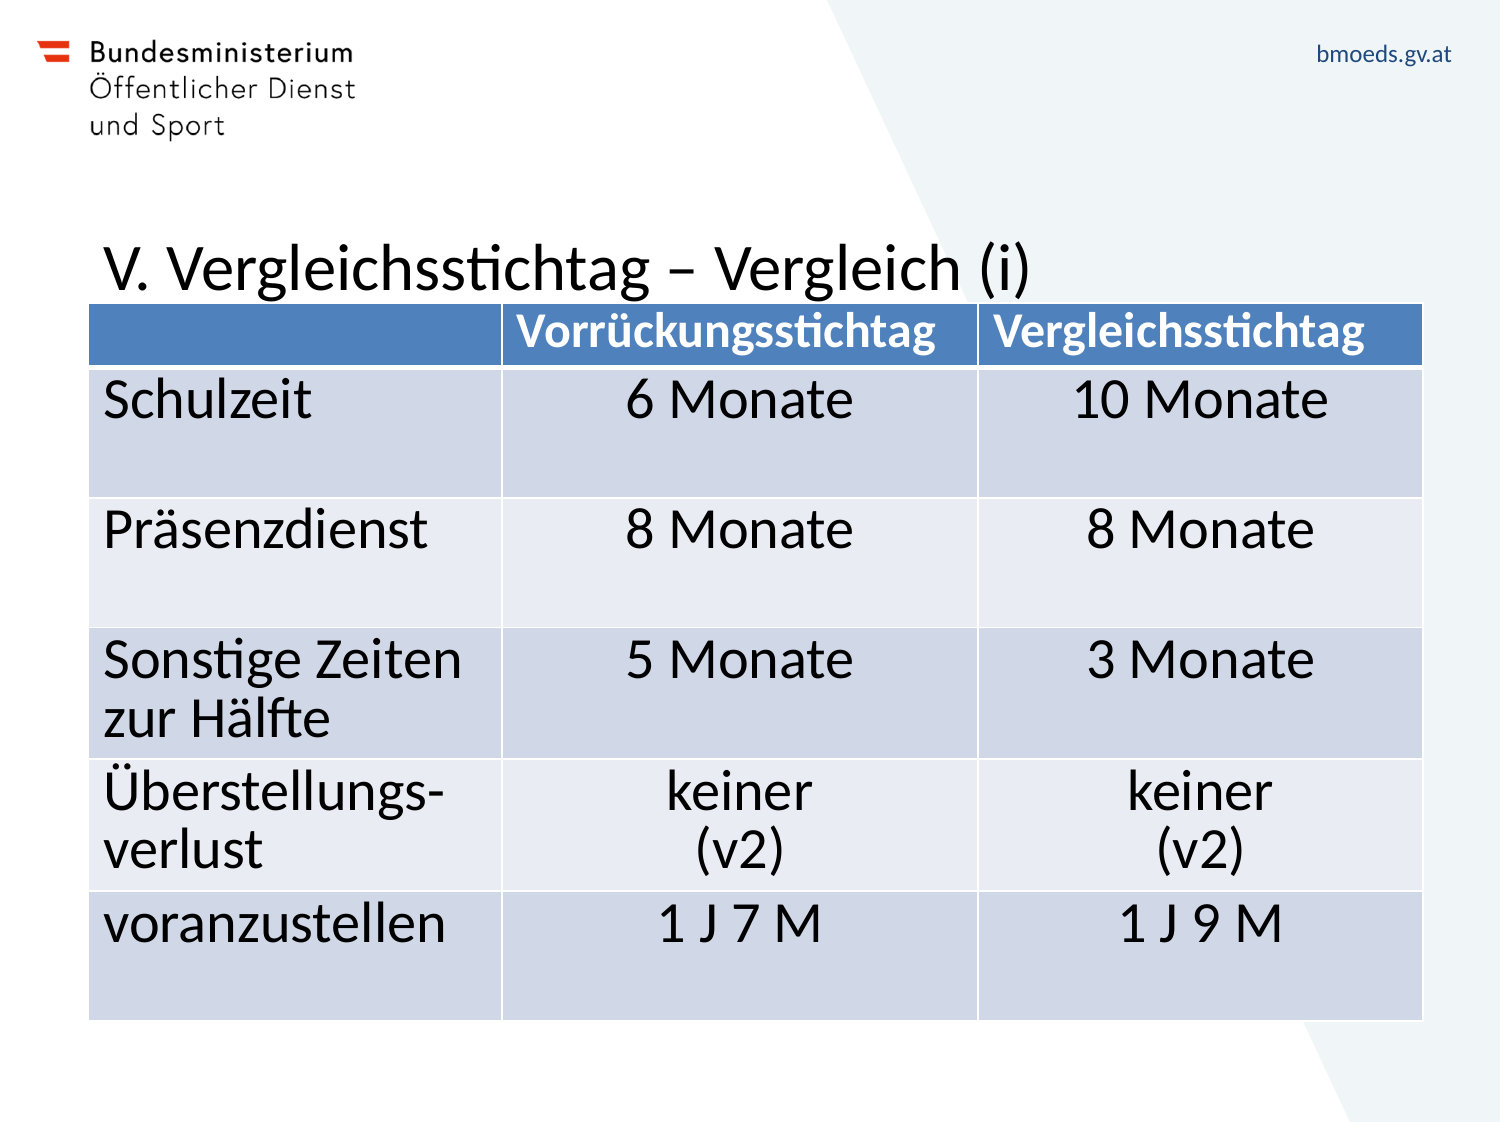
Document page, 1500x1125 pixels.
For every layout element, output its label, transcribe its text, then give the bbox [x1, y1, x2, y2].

table_cell 8 Monate [503, 499, 977, 627]
picture [0, 0, 1500, 1122]
table_cell 8 Monate [979, 499, 1422, 627]
table_cell 10 Monate [979, 370, 1422, 497]
table_cell Sonstige Zeiten zur Hälfte [89, 628, 501, 758]
table_cell Überstellungs- verlust [89, 760, 501, 890]
subtitle [88, 361, 1459, 1059]
table_cell voranzustellen [89, 892, 501, 1020]
table_cell Schulzeit [89, 370, 501, 497]
table_header Vergleichsstichtag [979, 304, 1422, 365]
table_header Vorrückungsstichtag [503, 304, 977, 365]
table_cell keiner (v2) [979, 760, 1422, 890]
table_cell 1 J 7 M [503, 892, 977, 1020]
table_cell 1 J 9 M [979, 892, 1422, 1020]
table_cell keiner (v2) [503, 760, 977, 890]
table_header [89, 304, 501, 365]
table_cell Präsenzdienst [89, 499, 501, 627]
table_cell 5 Monate [503, 628, 977, 758]
table_cell 3 Monate [979, 628, 1422, 758]
title V. Vergleichsstichtag – Vergleich (i) [88, 208, 1398, 302]
table_cell 6 Monate [503, 370, 977, 497]
